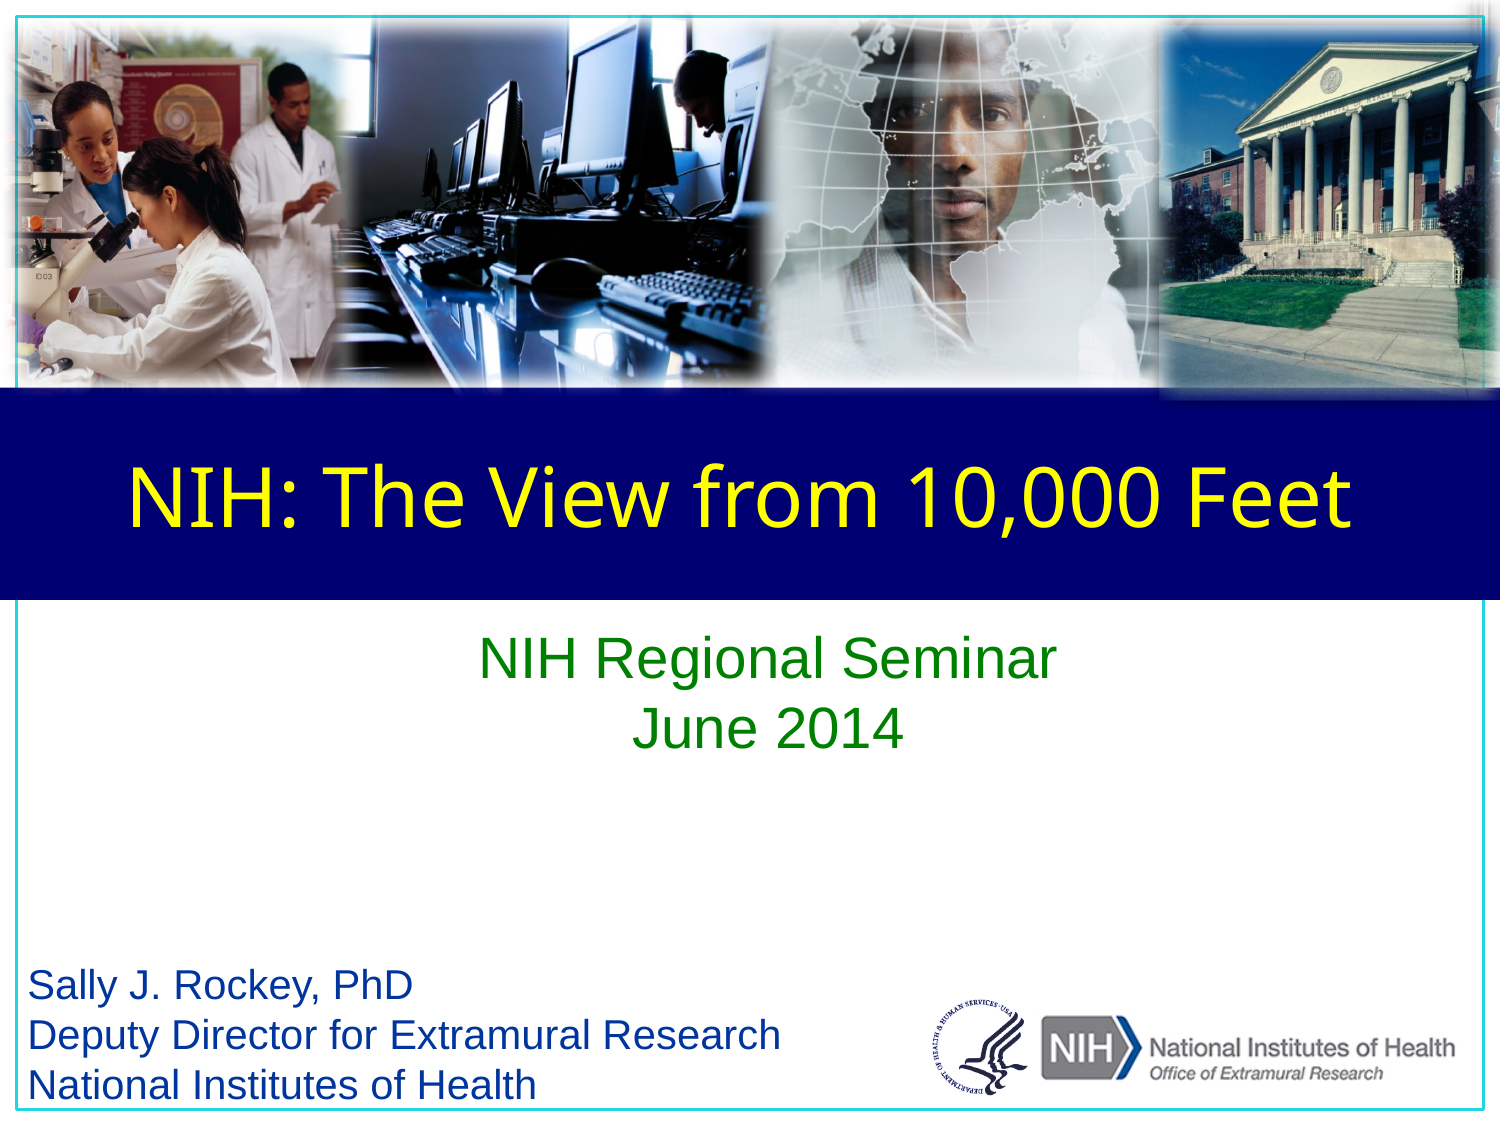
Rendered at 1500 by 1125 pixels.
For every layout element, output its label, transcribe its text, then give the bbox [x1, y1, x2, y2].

text_box NIH Regional Seminar June 2014 [87, 612, 1450, 768]
title NIH: The View from 10,000 Feet [0, 411, 1500, 600]
text_box Sally J. Rockey, PhD Deputy Director for Extramural Research National Institutes of Health [12, 950, 900, 1115]
picture [0, 0, 1500, 438]
picture [1037, 1012, 1460, 1086]
